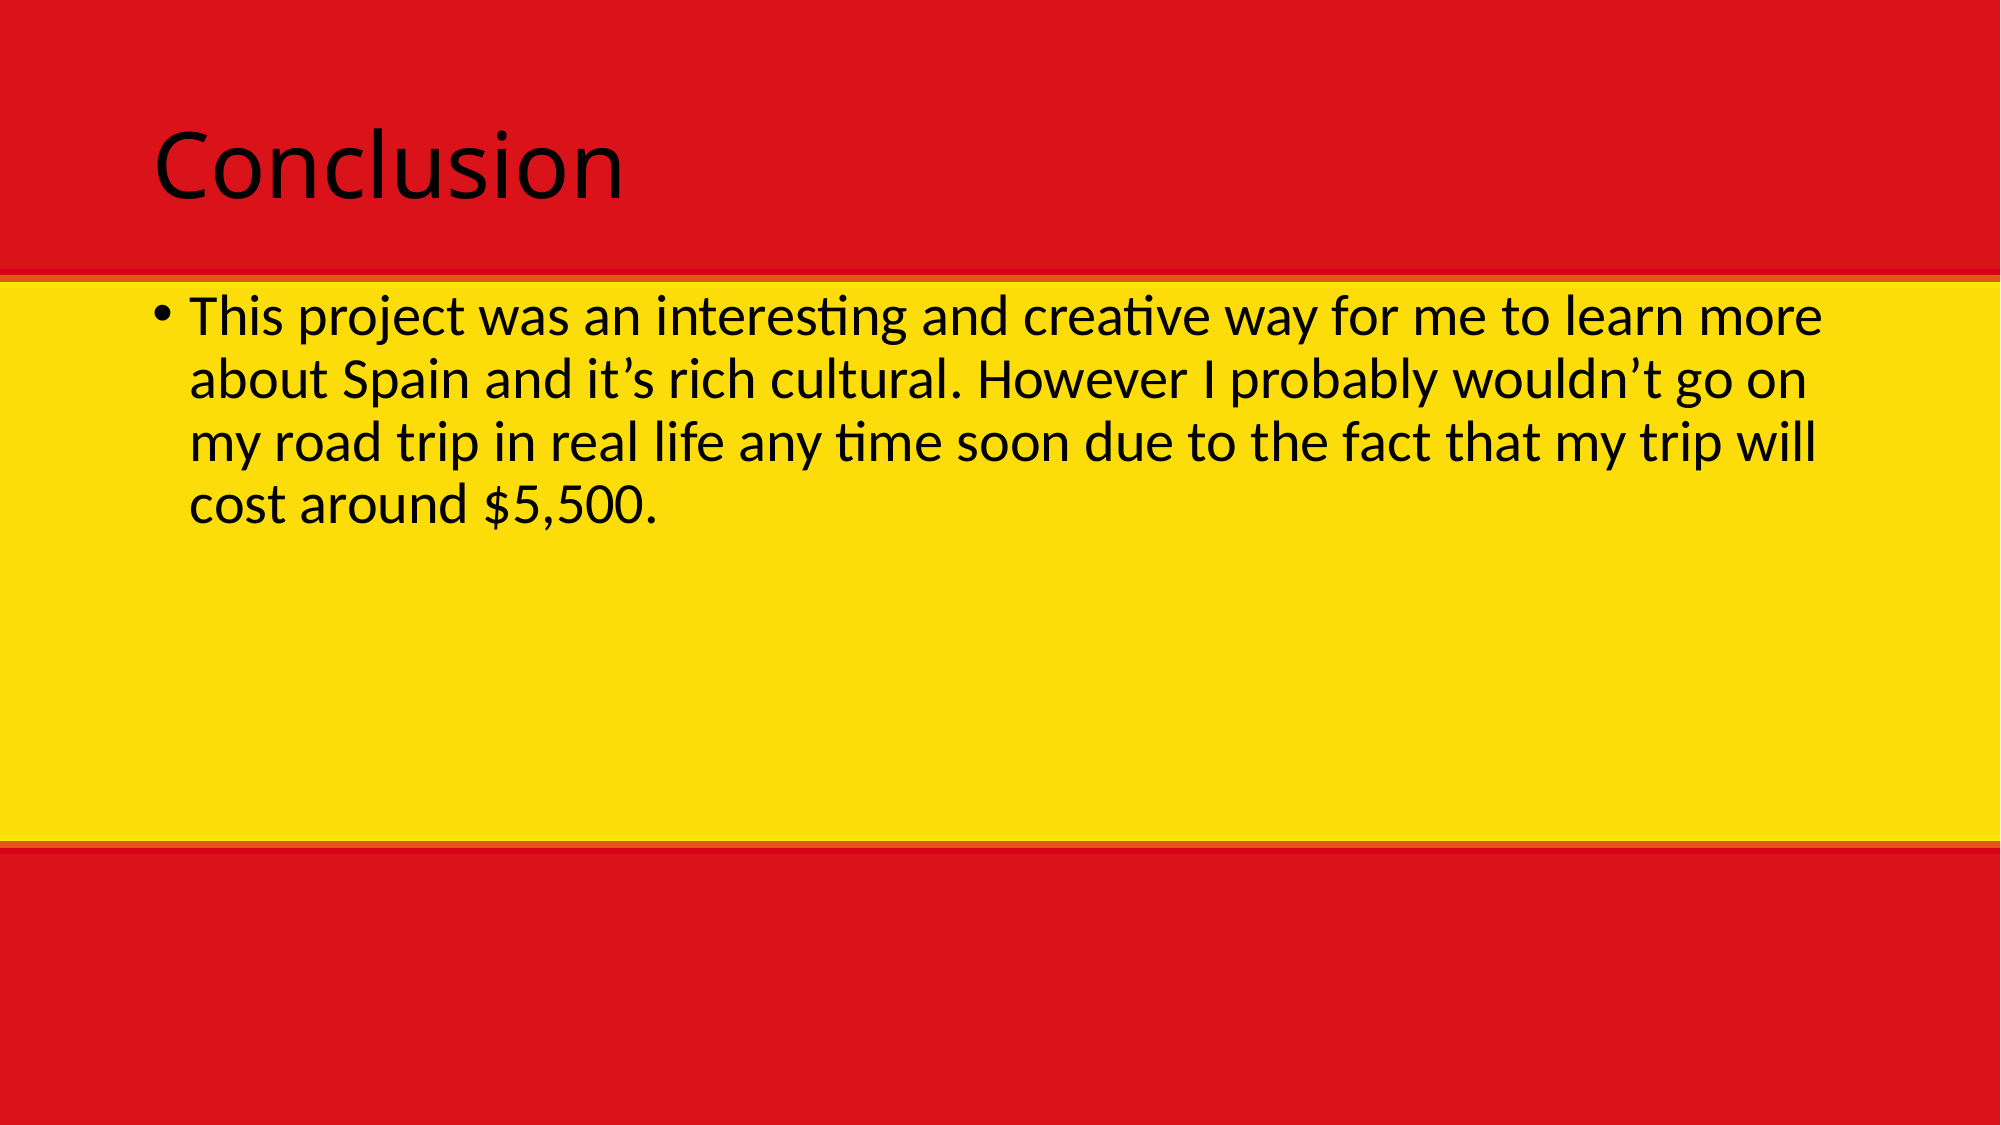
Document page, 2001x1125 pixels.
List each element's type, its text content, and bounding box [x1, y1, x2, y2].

title Conclusion [137, 59, 1863, 277]
picture [0, 0, 2001, 1125]
list This project was an interesting and creative way for me to learn more about Spain and it’s rich cultural. However I probably wouldn’t go on my road trip in real life any time soon due to the fact that my trip will cost around $5,500. [137, 277, 1863, 992]
